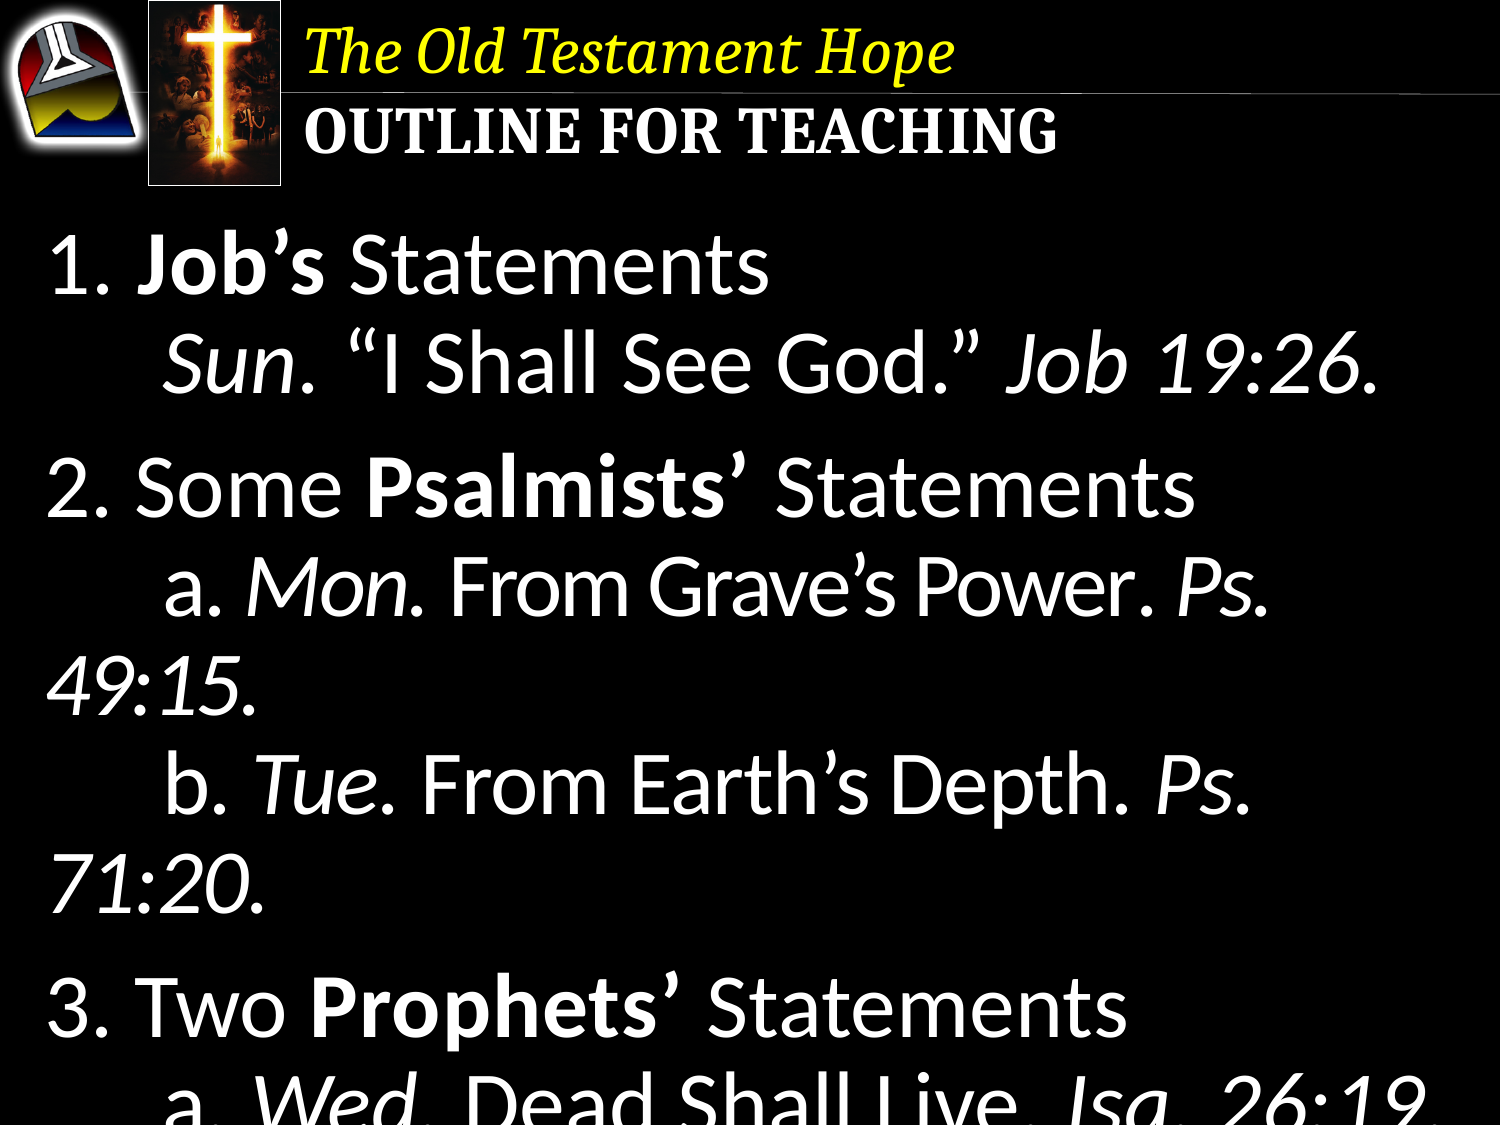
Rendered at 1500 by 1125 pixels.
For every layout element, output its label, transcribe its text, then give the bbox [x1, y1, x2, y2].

picture [149, 1, 280, 185]
picture [0, 0, 148, 159]
text_box 1. Job’s Statements Sun. “I Shall See God.” Job 19:26. 2. Some Psalmists’ Statements a. Mon. From Grave’s Power. Ps. 49:15. b. Tue. From Earth’s Depth. Ps. 71:20. 3. Two Prophets’ Statements a. Wed. Dead Shall Live. Isa. 26:19. b. Thu. Sleep in the Dust. Dan. 12:2. [0, 208, 1500, 1125]
text_box The Old Testament Hope Outline for Teaching [283, 0, 1500, 175]
